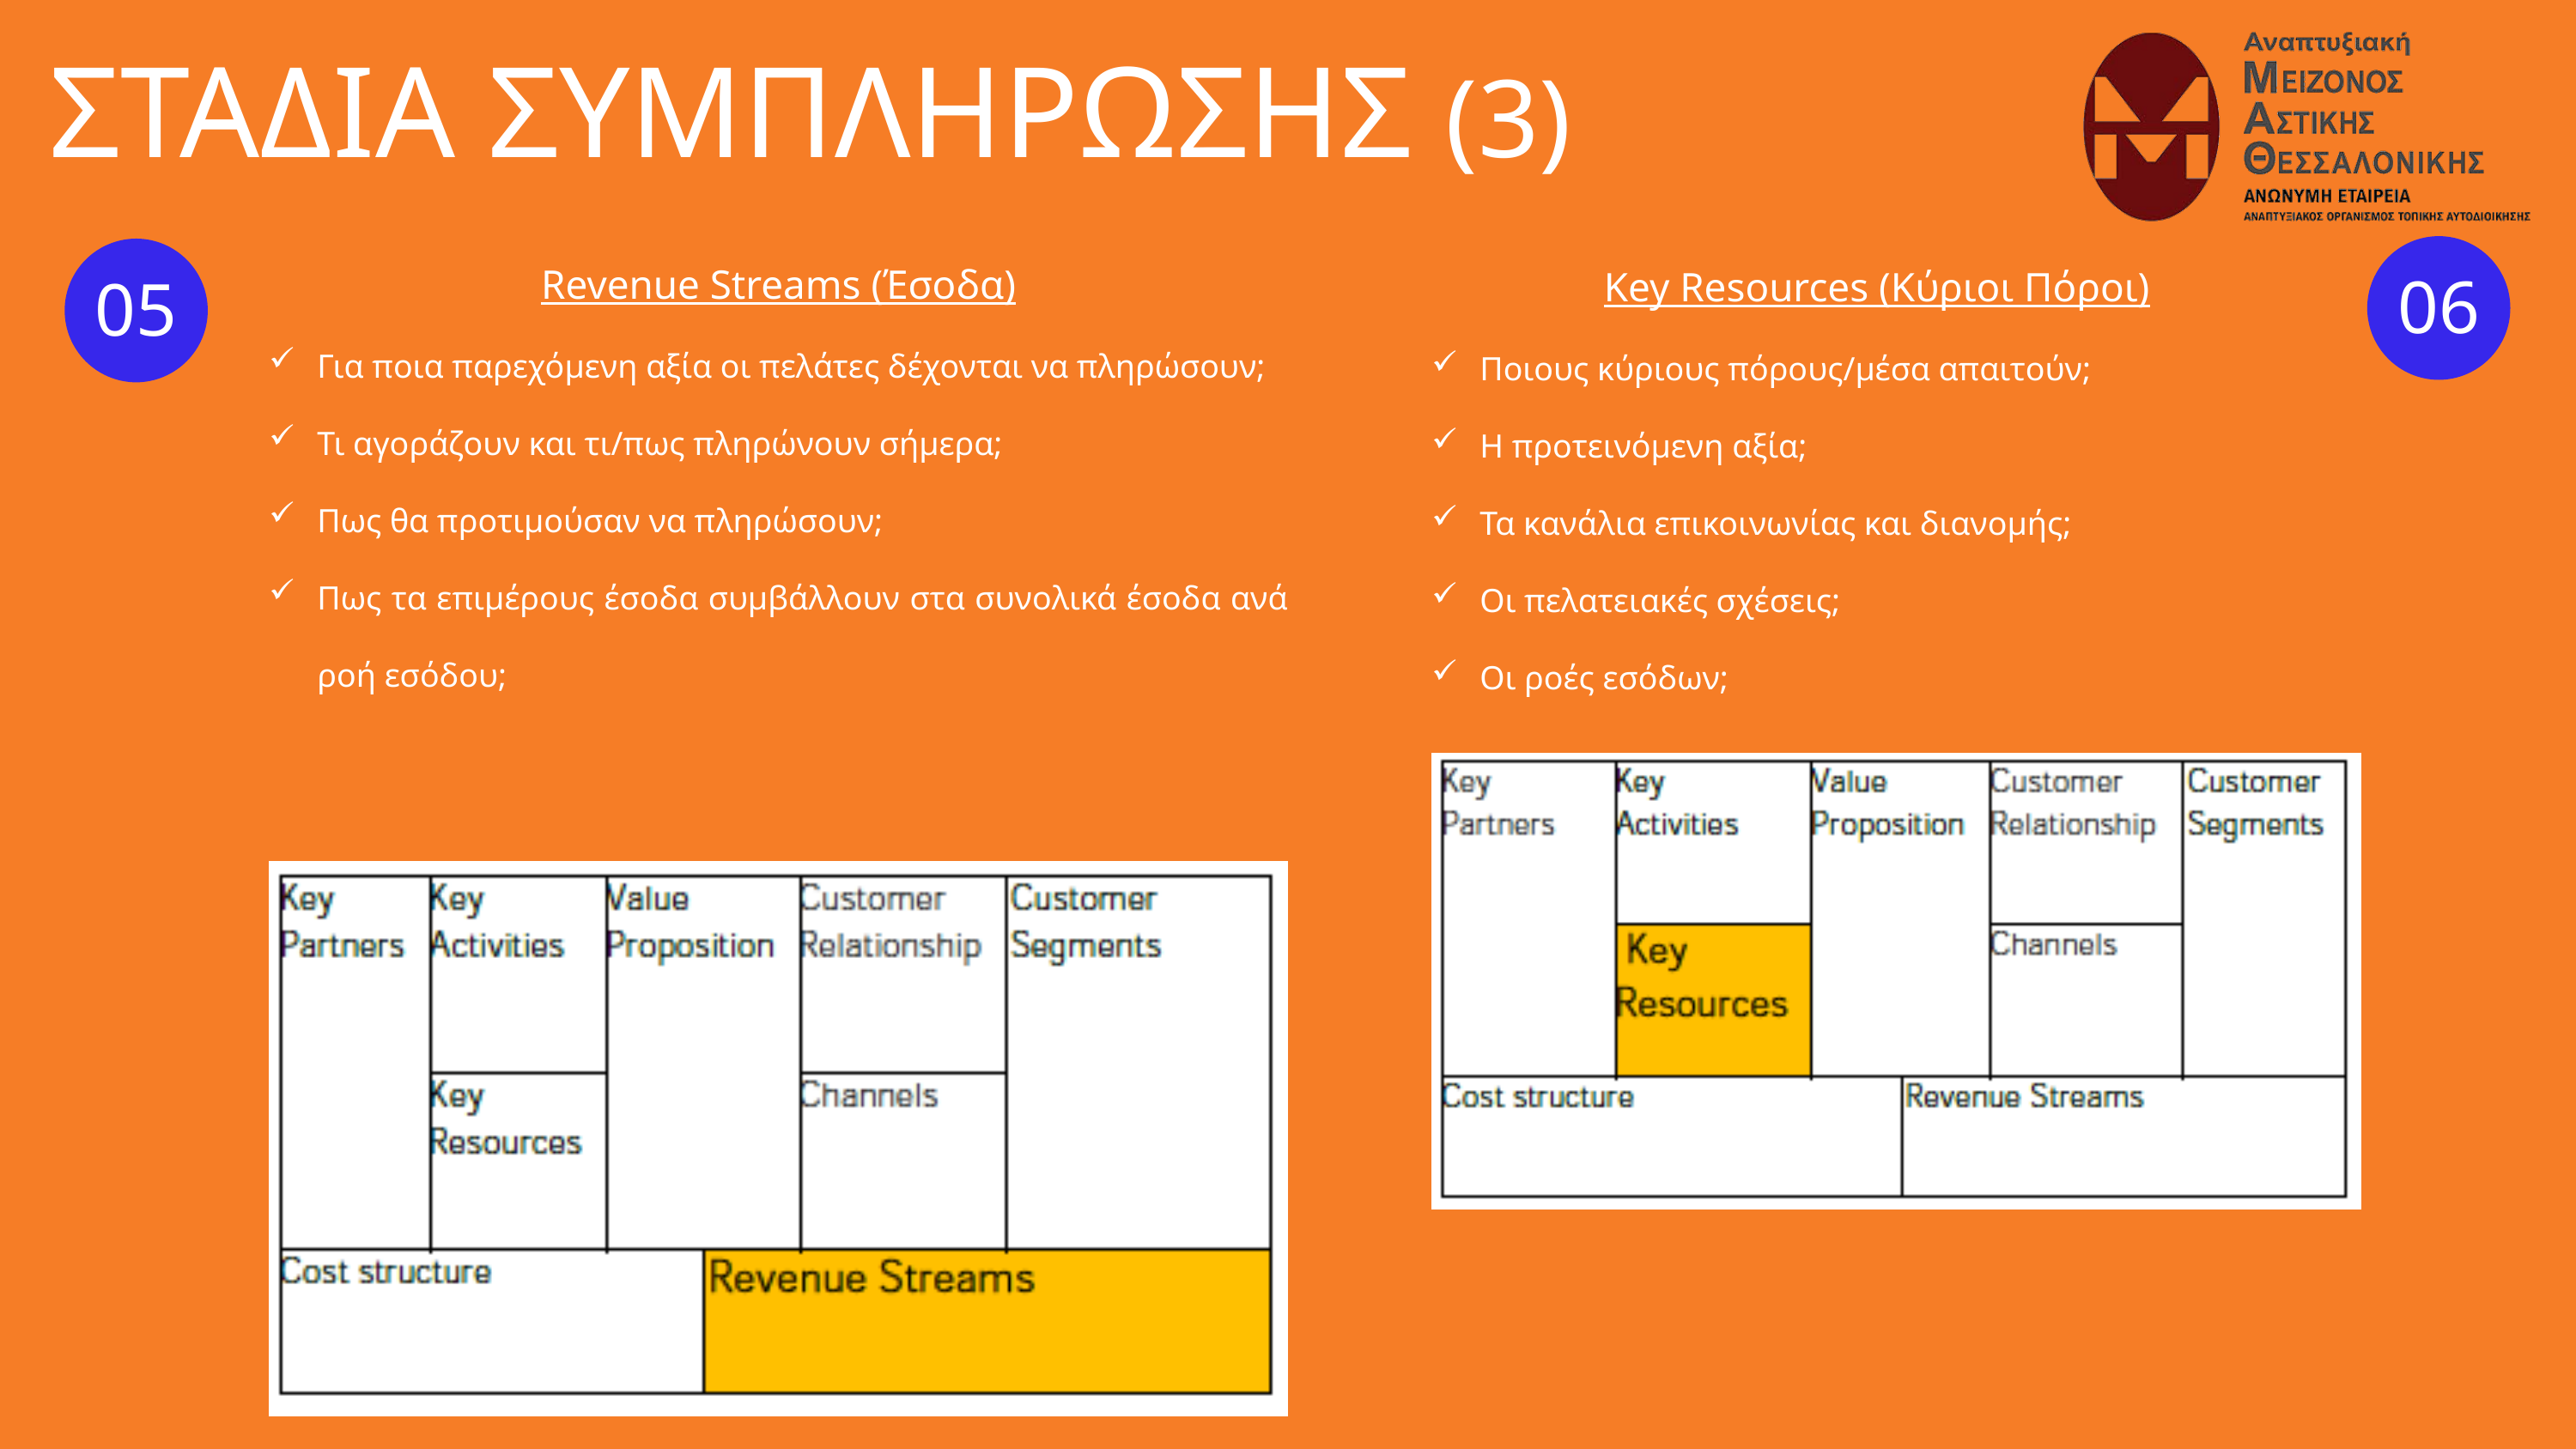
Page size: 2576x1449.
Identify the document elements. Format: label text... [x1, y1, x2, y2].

picture [2060, 6, 2555, 246]
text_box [64, 238, 209, 383]
picture [1431, 753, 2361, 1210]
text_box Revenue Streams (Έσοδα) Για ποια παρεχόμενη αξία οι πελάτες δέχονται να πληρώσουν; Τι αγοράζουν και τι/πως πληρώνουν σήμερα; Πως θα προτιμούσαν να πληρώσουν; Πως τα επιμέρους έσοδα συμβάλλουν στα συνολικά έσοδα ανά ροή εσόδου; [269, 236, 1289, 694]
picture [268, 861, 1289, 1417]
text_box Key Resources (Κύριοι Πόροι) Ποιους κύριους πόρους/μέσα απαιτούν; Η προτεινόμενη αξία; Τα κανάλια επικοινωνίας και διανομής; Οι πελατειακές σχέσεις; Οι ροές εσόδων; [1431, 239, 2323, 696]
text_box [2366, 254, 2512, 380]
text_box ΣΤΑΔΙΑ ΣΥΜΠΛΗΡΩΣΗΣ (3) [49, 32, 2055, 183]
